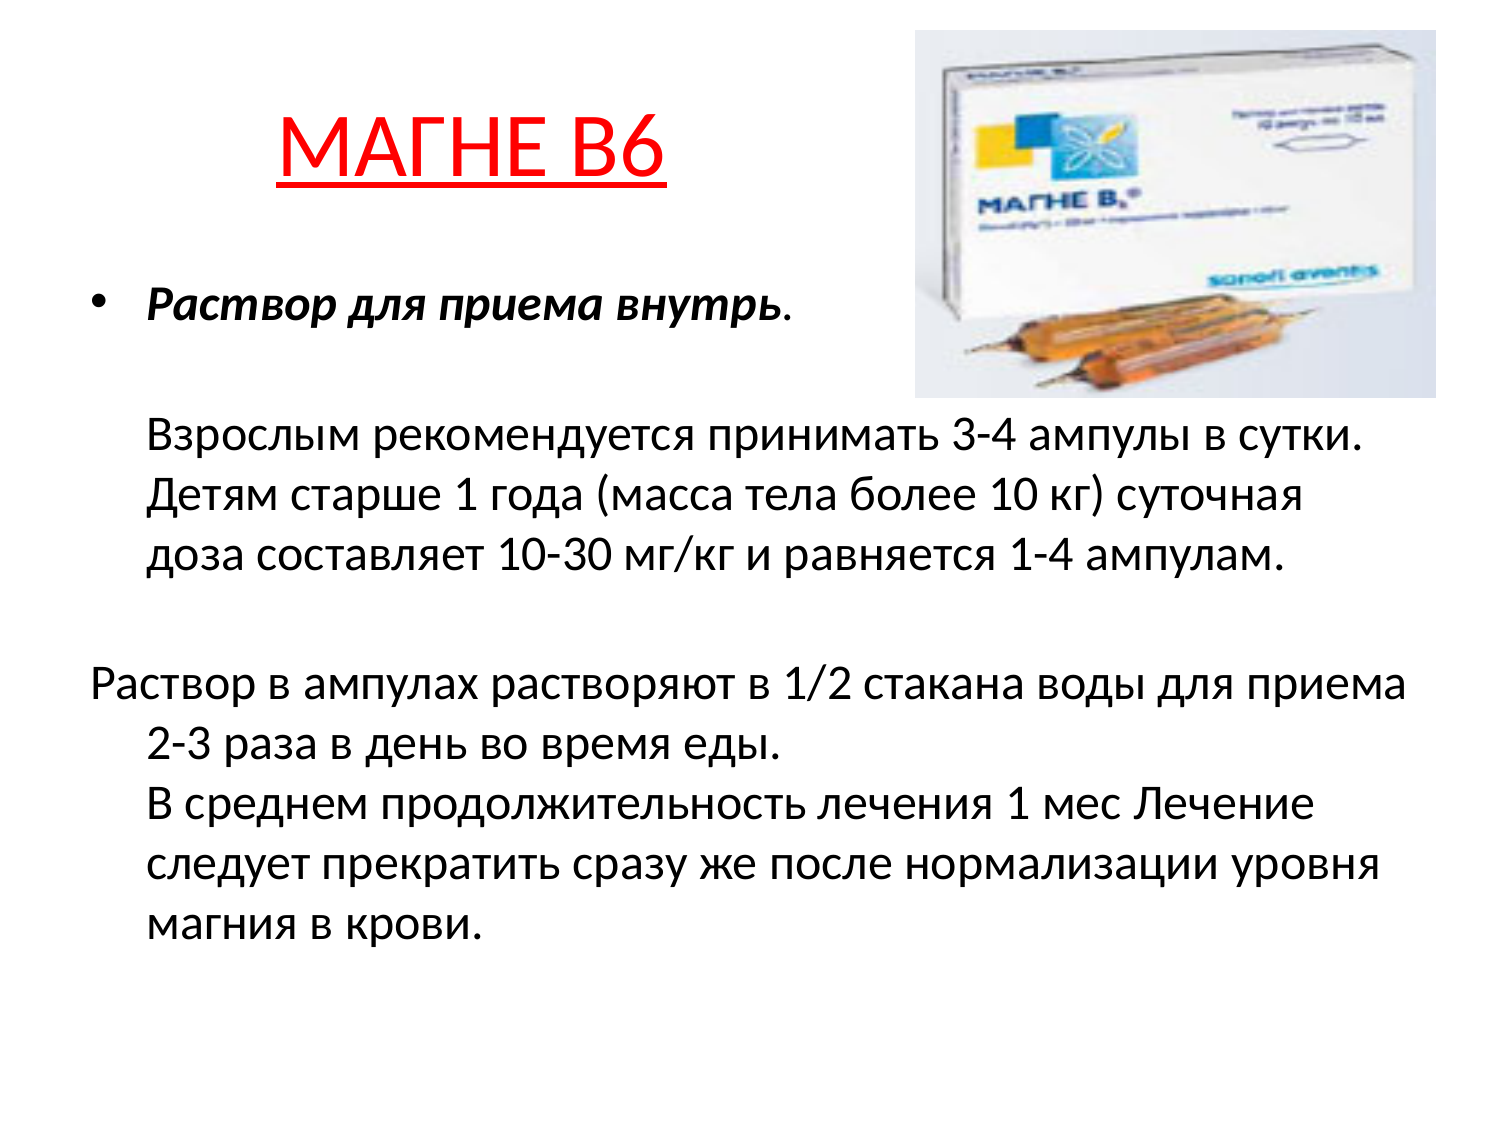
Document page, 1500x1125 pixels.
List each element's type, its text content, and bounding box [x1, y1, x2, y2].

title МАГНЕ В6 [74, 45, 869, 234]
list Раствор для приема внутрь. Взрослым рекомендуется принимать 3-4 ампулы в сутки. Детям старше 1 года (масса тела более 10 кг) суточная доза составляет 10-30 мг/кг и равняется 1-4 ампулам. Раствор в ампулах растворяют в 1/2 стакана воды для приема 2-3 раза в день во время еды. В среднем продолжительность лечения 1 мес Лечение следует прекратить сразу же после нормализации уровня магния в крови. [74, 262, 1426, 1006]
picture [915, 30, 1436, 398]
